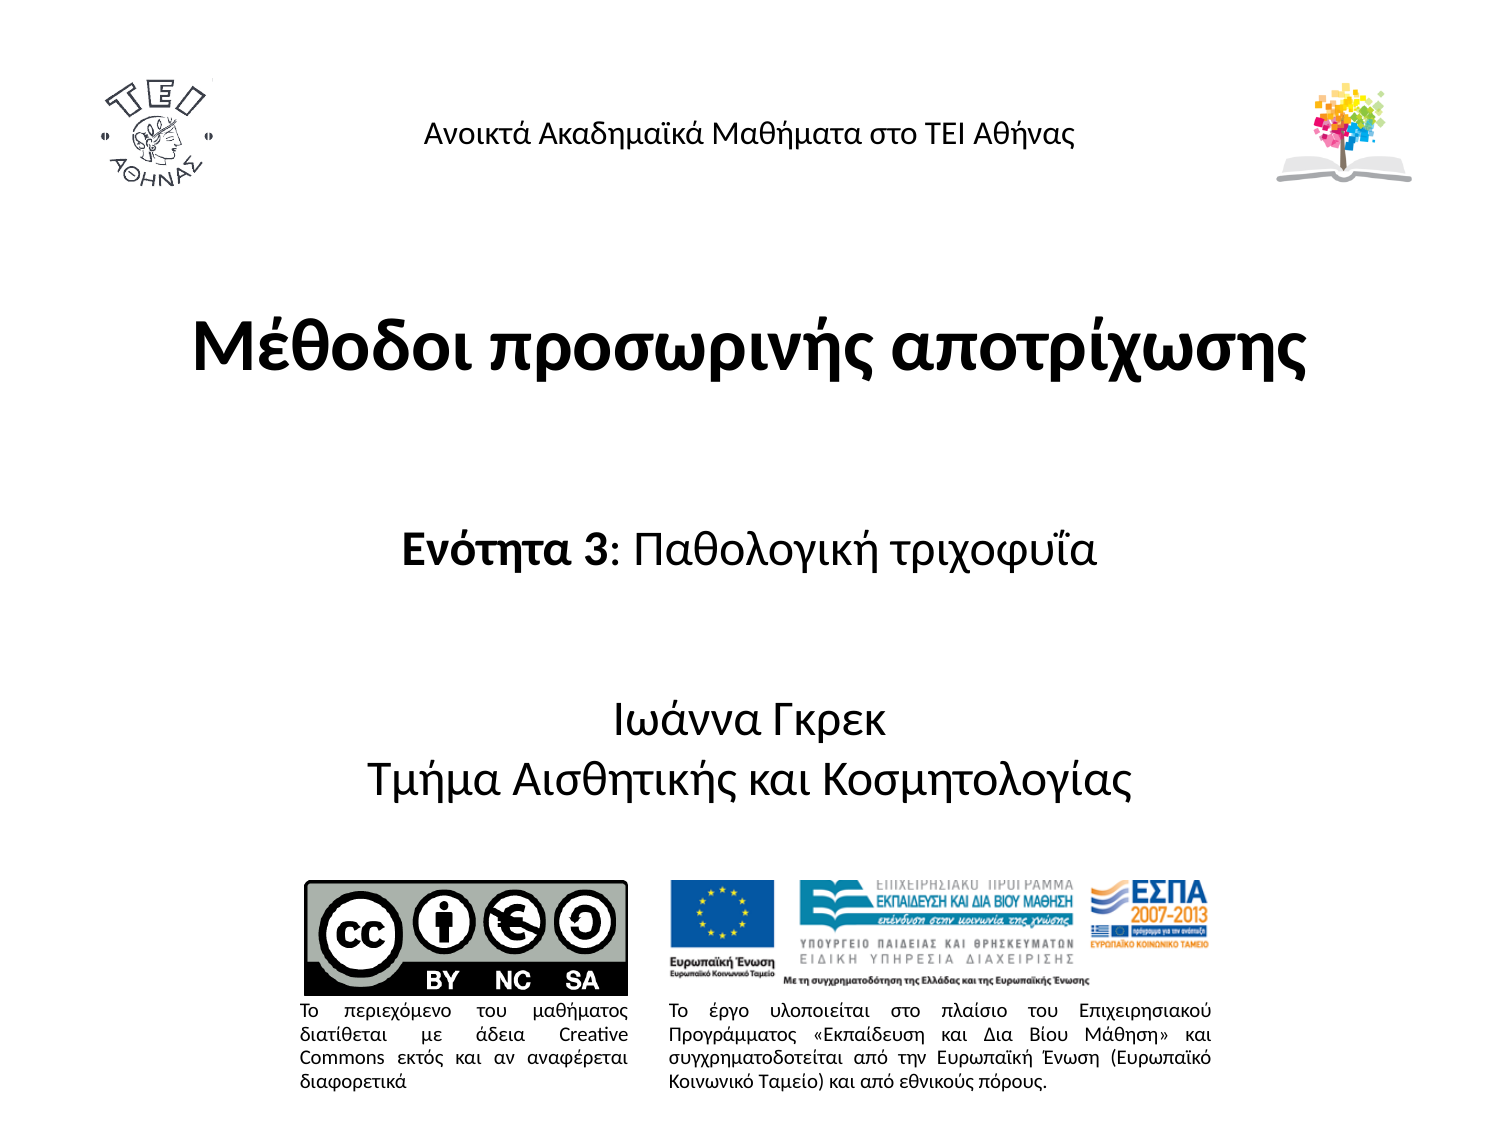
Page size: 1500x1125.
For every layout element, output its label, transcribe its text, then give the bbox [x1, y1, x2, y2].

text_box Ανοικτά Ακαδημαϊκά Μαθήματα στο ΤΕΙ Αθήνας [217, 103, 1268, 159]
title Μέθοδοι προσωρινής αποτρίχωσης [112, 219, 1388, 461]
subtitle Ενότητα 3: Παθολογική τριχοφυΐα Ιωάννα Γκρεκ Τμήμα Αισθητικής και Κοσμητολογίας [224, 507, 1275, 796]
picture [100, 77, 213, 193]
table_header Το περιεχόμενο του μαθήματος διατίθεται με άδεια Creative Commons εκτός και αν αναφέρεται διαφορετικά [289, 999, 640, 1125]
picture [663, 880, 1214, 996]
picture [1273, 77, 1414, 185]
table_header Το έργο υλοποιείται στο πλαίσιο του Επιχειρησιακού Προγράμματος «Εκπαίδευση και Δια Βίου Μάθηση» και συγχρηματοδοτείται από την Ευρωπαϊκή Ένωση (Ευρωπαϊκό Κοινωνικό Ταμείο) και από εθνικούς πόρους. [640, 999, 1223, 1125]
picture [303, 880, 628, 996]
